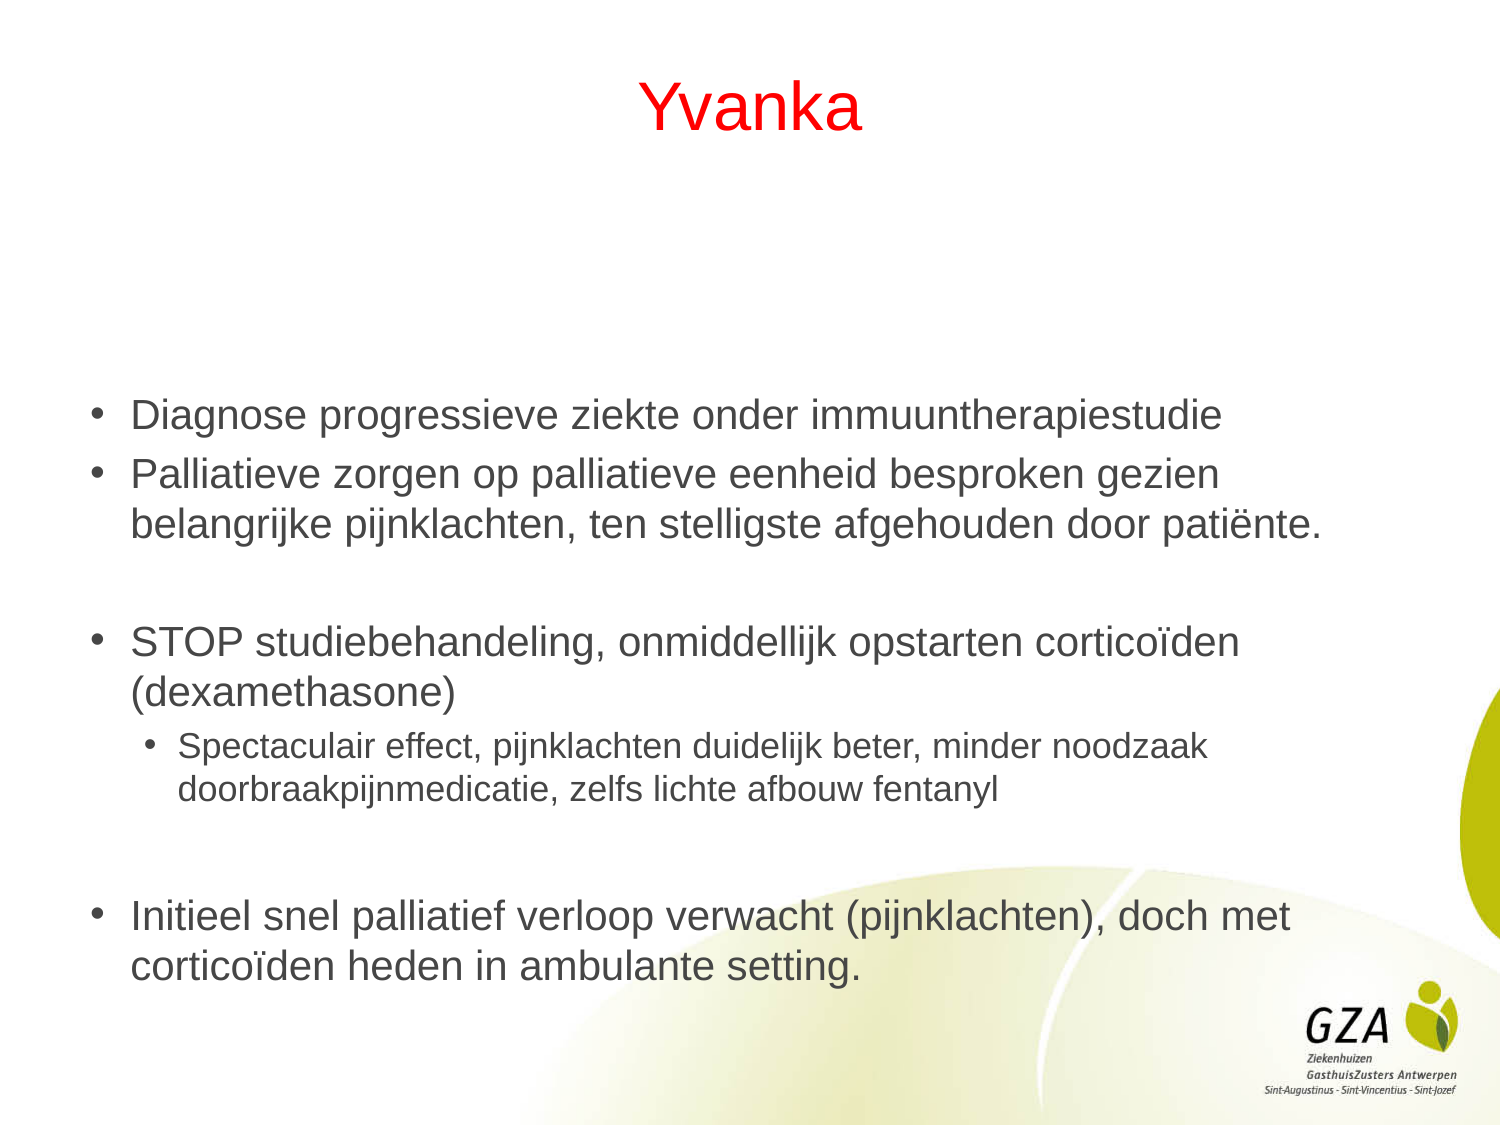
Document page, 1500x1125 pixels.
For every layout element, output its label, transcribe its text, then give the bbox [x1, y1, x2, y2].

list Diagnose progressieve ziekte onder immuuntherapiestudie Palliatieve zorgen op palliatieve eenheid besproken gezien belangrijke pijnklachten, ten stelligste afgehouden door patiënte. STOP studiebehandeling, onmiddellijk opstarten corticoïden (dexamethasone) Spectaculair effect, pijnklachten duidelijk beter, minder noodzaak doorbraakpijnmedicatie, zelfs lichte afbouw fentanyl Initieel snel palliatief verloop verwacht (pijnklachten), doch met corticoïden heden in ambulante setting. [75, 262, 1388, 1005]
picture [0, 0, 1500, 1125]
title Yvanka [75, 45, 1425, 161]
